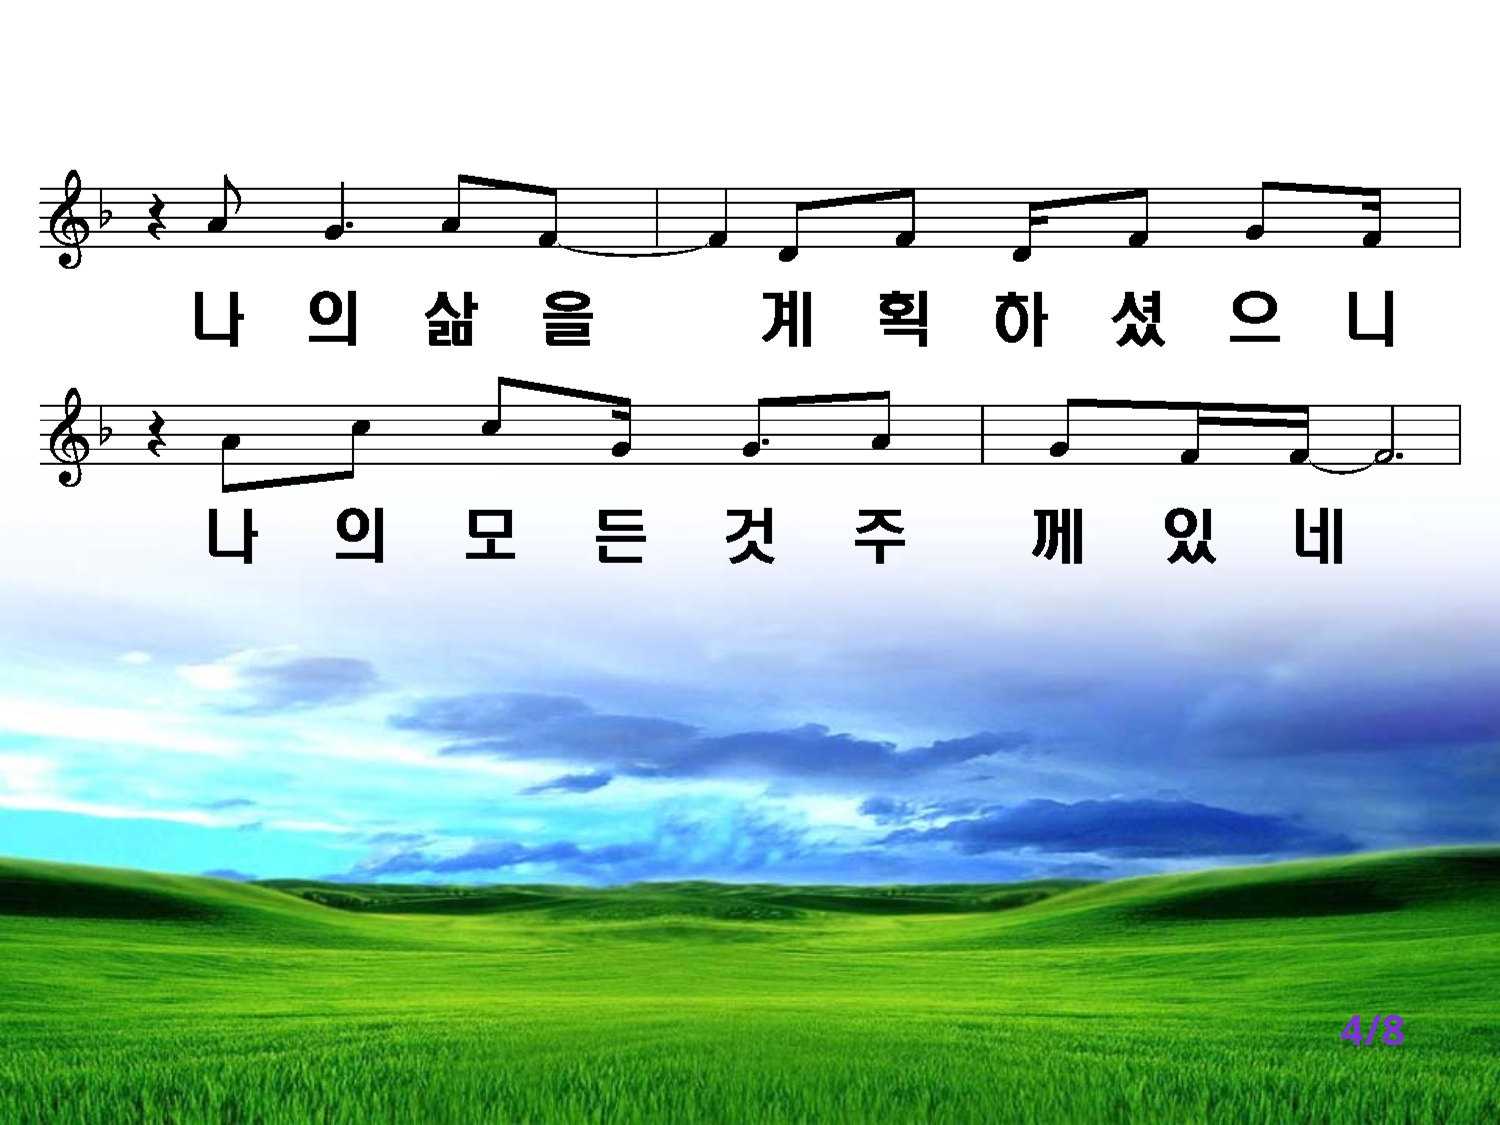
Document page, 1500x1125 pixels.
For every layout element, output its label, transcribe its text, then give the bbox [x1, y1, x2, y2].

text_box 4/8 [1325, 996, 1421, 1062]
picture [0, 0, 1500, 1125]
